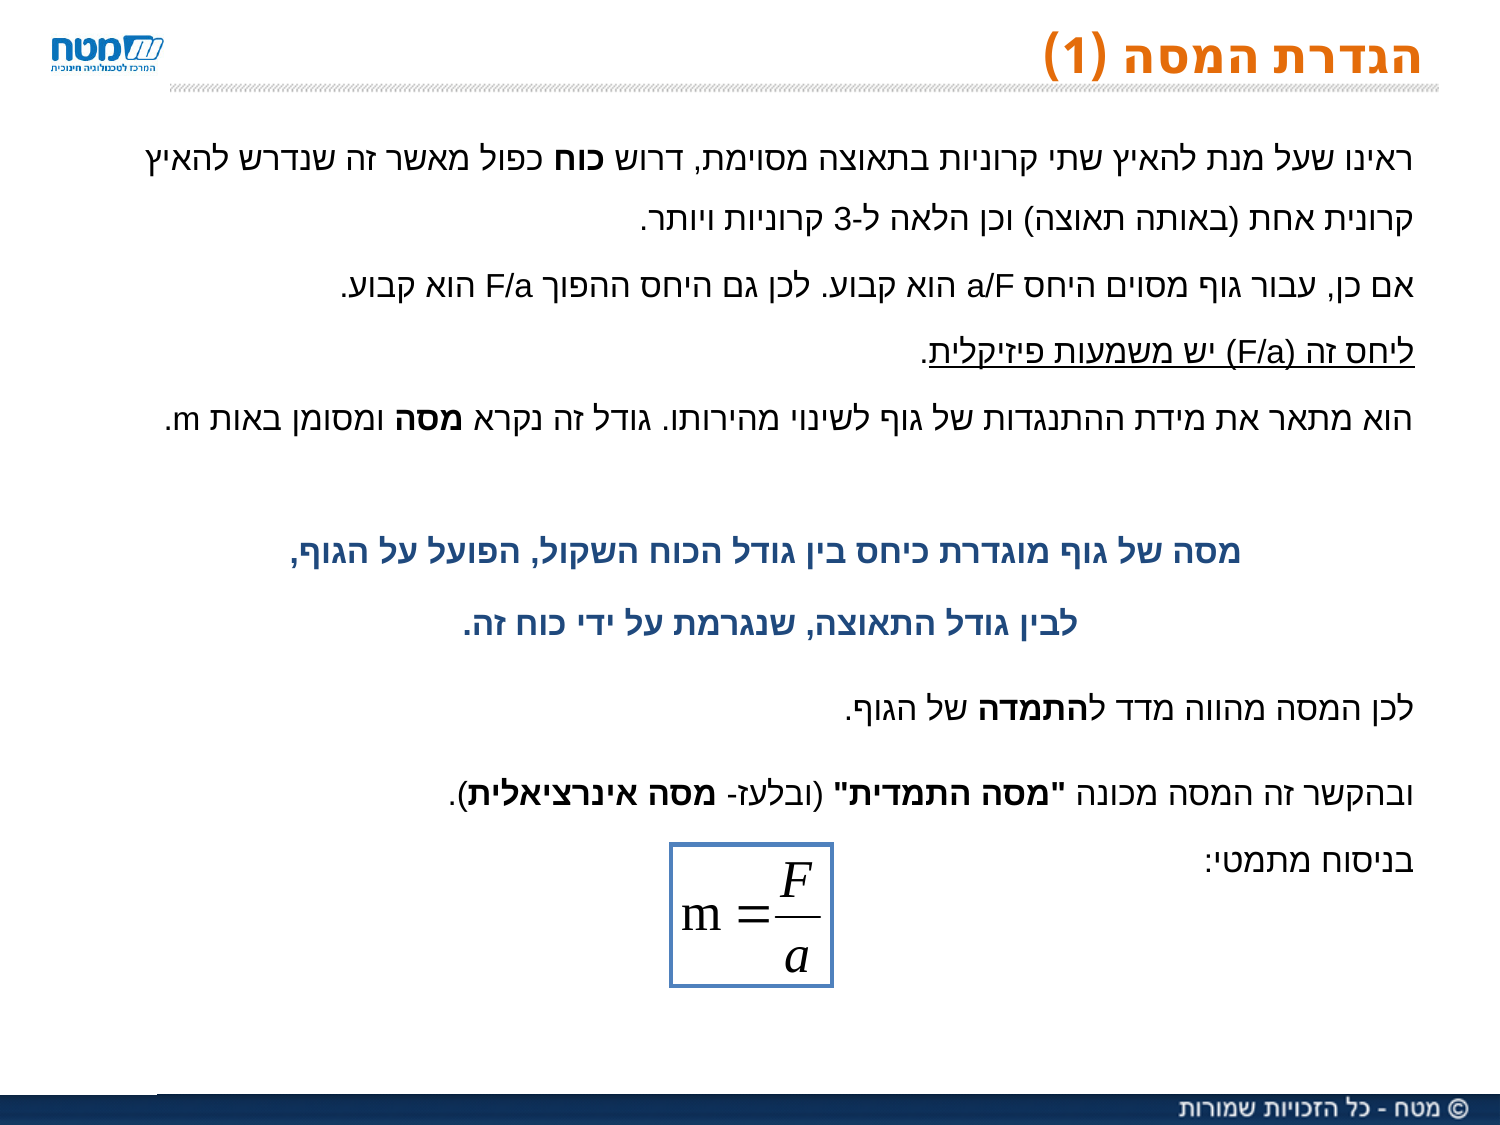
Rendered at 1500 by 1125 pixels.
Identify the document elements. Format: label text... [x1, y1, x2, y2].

list ראינו שעל מנת להאיץ שתי קרוניות בתאוצה מסוימת, דרוש כוח כפול מאשר זה שנדרש להאיץ קרונית אחת (באותה תאוצה) וכן הלאה ל-3 קרוניות ויותר. אם כן, עבור גוף מסוים היחס a/F הוא קבוע. לכן גם היחס ההפוך F/a הוא קבוע. ליחס זה (F/a) יש משמעות פיזיקלית. הוא מתאר את מידת ההתנגדות של גוף לשינוי מהירותו. גודל זה נקרא מסה ומסומן באות m. מסה של גוף מוגדרת כיחס בין גודל הכוח השקול, הפועל על הגוף, לבין גודל התאוצה, שנגרמת על ידי כוח זה. לכן המסה מהווה מדד להתמדה של הגוף. ובהקשר זה המסה מכונה "מסה התמדית" (ובלעז- מסה אינרציאלית). בניסוח מתמטי: [103, 110, 1430, 1068]
picture [0, 1094, 1500, 1125]
title הגדרת המסה (1) [178, 15, 1439, 75]
picture [41, 30, 165, 79]
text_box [672, 846, 830, 984]
picture [170, 81, 1439, 97]
